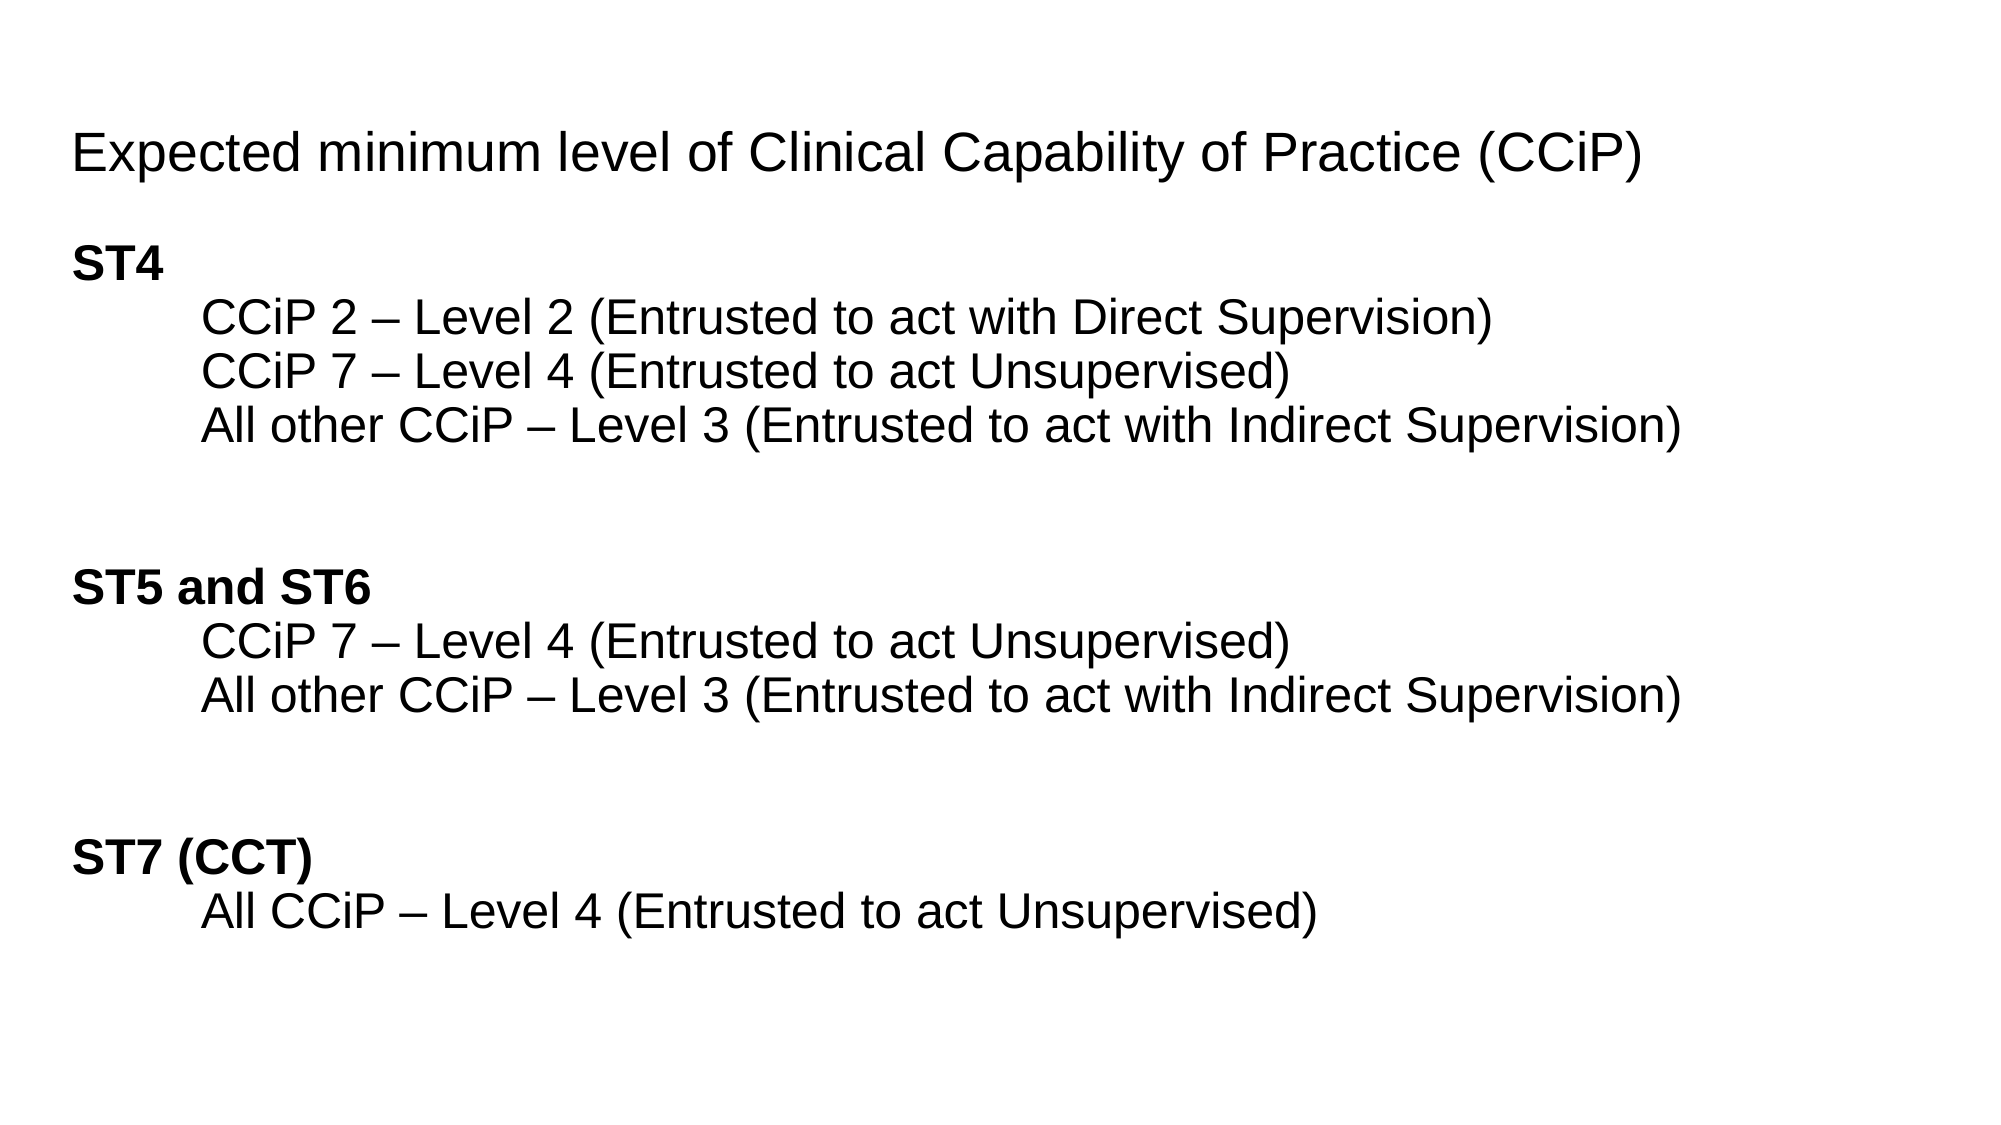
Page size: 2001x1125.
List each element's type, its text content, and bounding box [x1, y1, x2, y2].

title Expected minimum level of Clinical Capability of Practice (CCiP) ST4 CCiP 2 – Level 2 (Entrusted to act with Direct Supervision) CCiP 7 – Level 4 (Entrusted to act Unsupervised) All other CCiP – Level 3 (Entrusted to act with Indirect Supervision) ST5 and ST6 CCiP 7 – Level 4 (Entrusted to act Unsupervised) All other CCiP – Level 3 (Entrusted to act with Indirect Supervision) ST7 (CCT) All CCiP – Level 4 (Entrusted to act Unsupervised) [56, 59, 1944, 1055]
